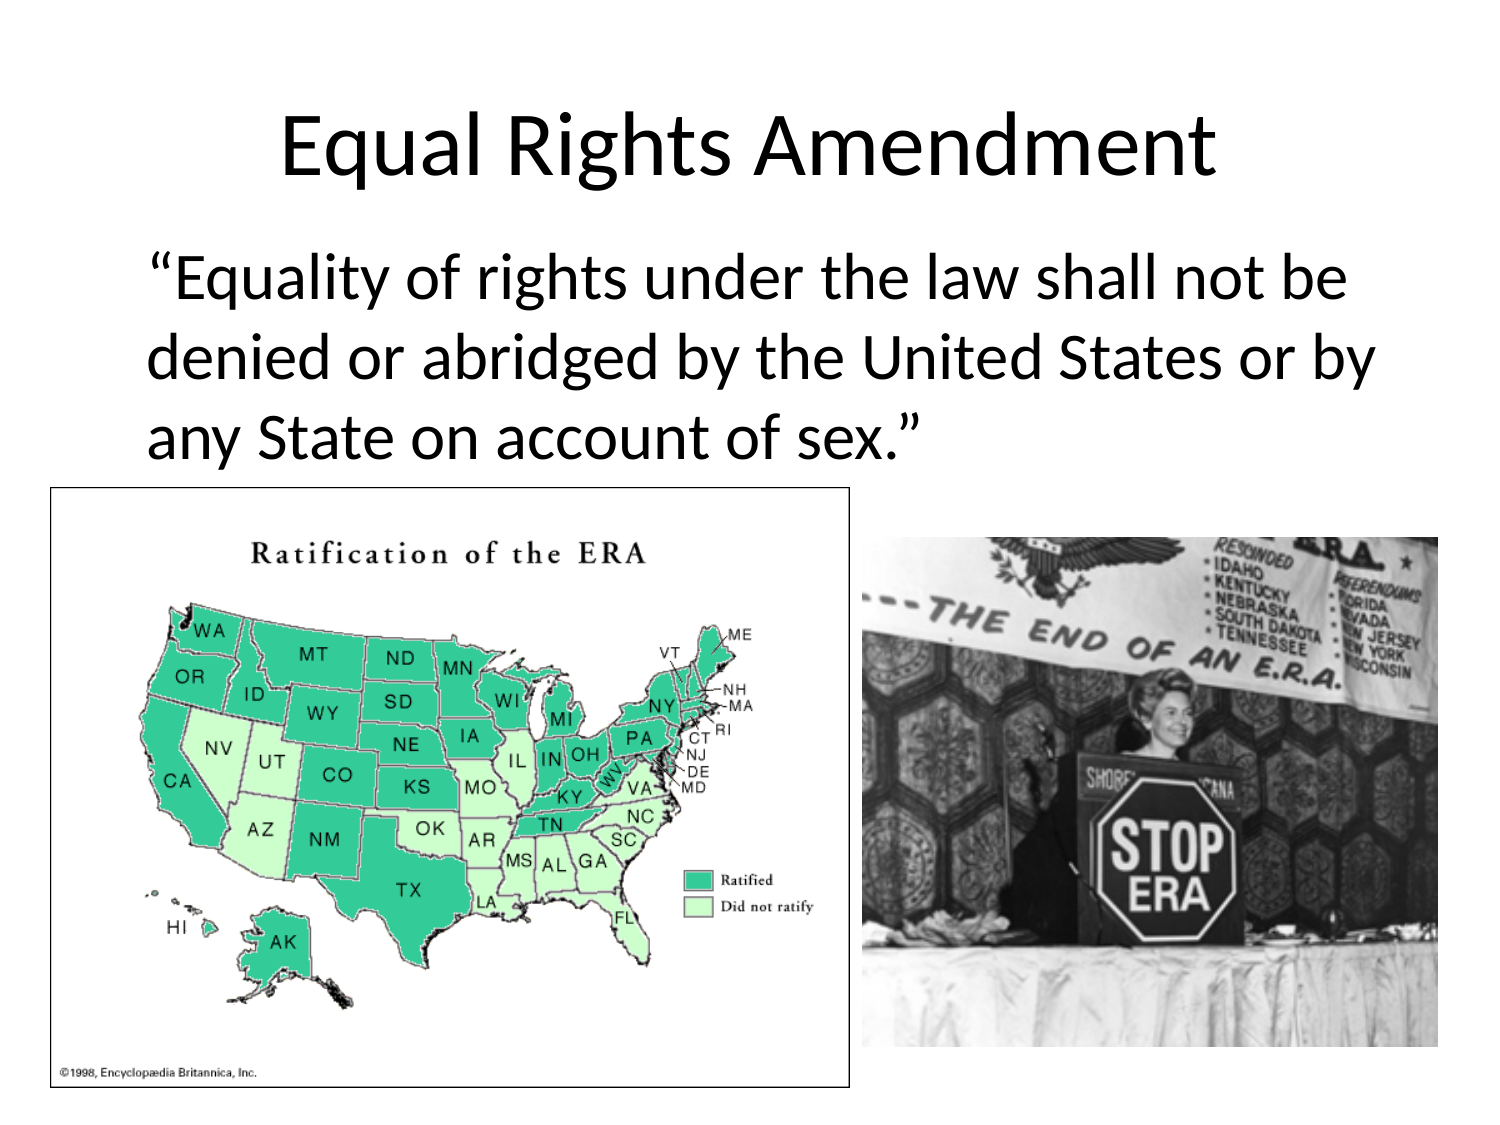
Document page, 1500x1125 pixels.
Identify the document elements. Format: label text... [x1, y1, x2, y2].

picture [862, 537, 1438, 1048]
list “Equality of rights under the law shall not be denied or abridged by the United States or by any State on account of sex.” [75, 224, 1425, 500]
picture [49, 487, 851, 1088]
title Equal Rights Amendment [75, 45, 1425, 224]
